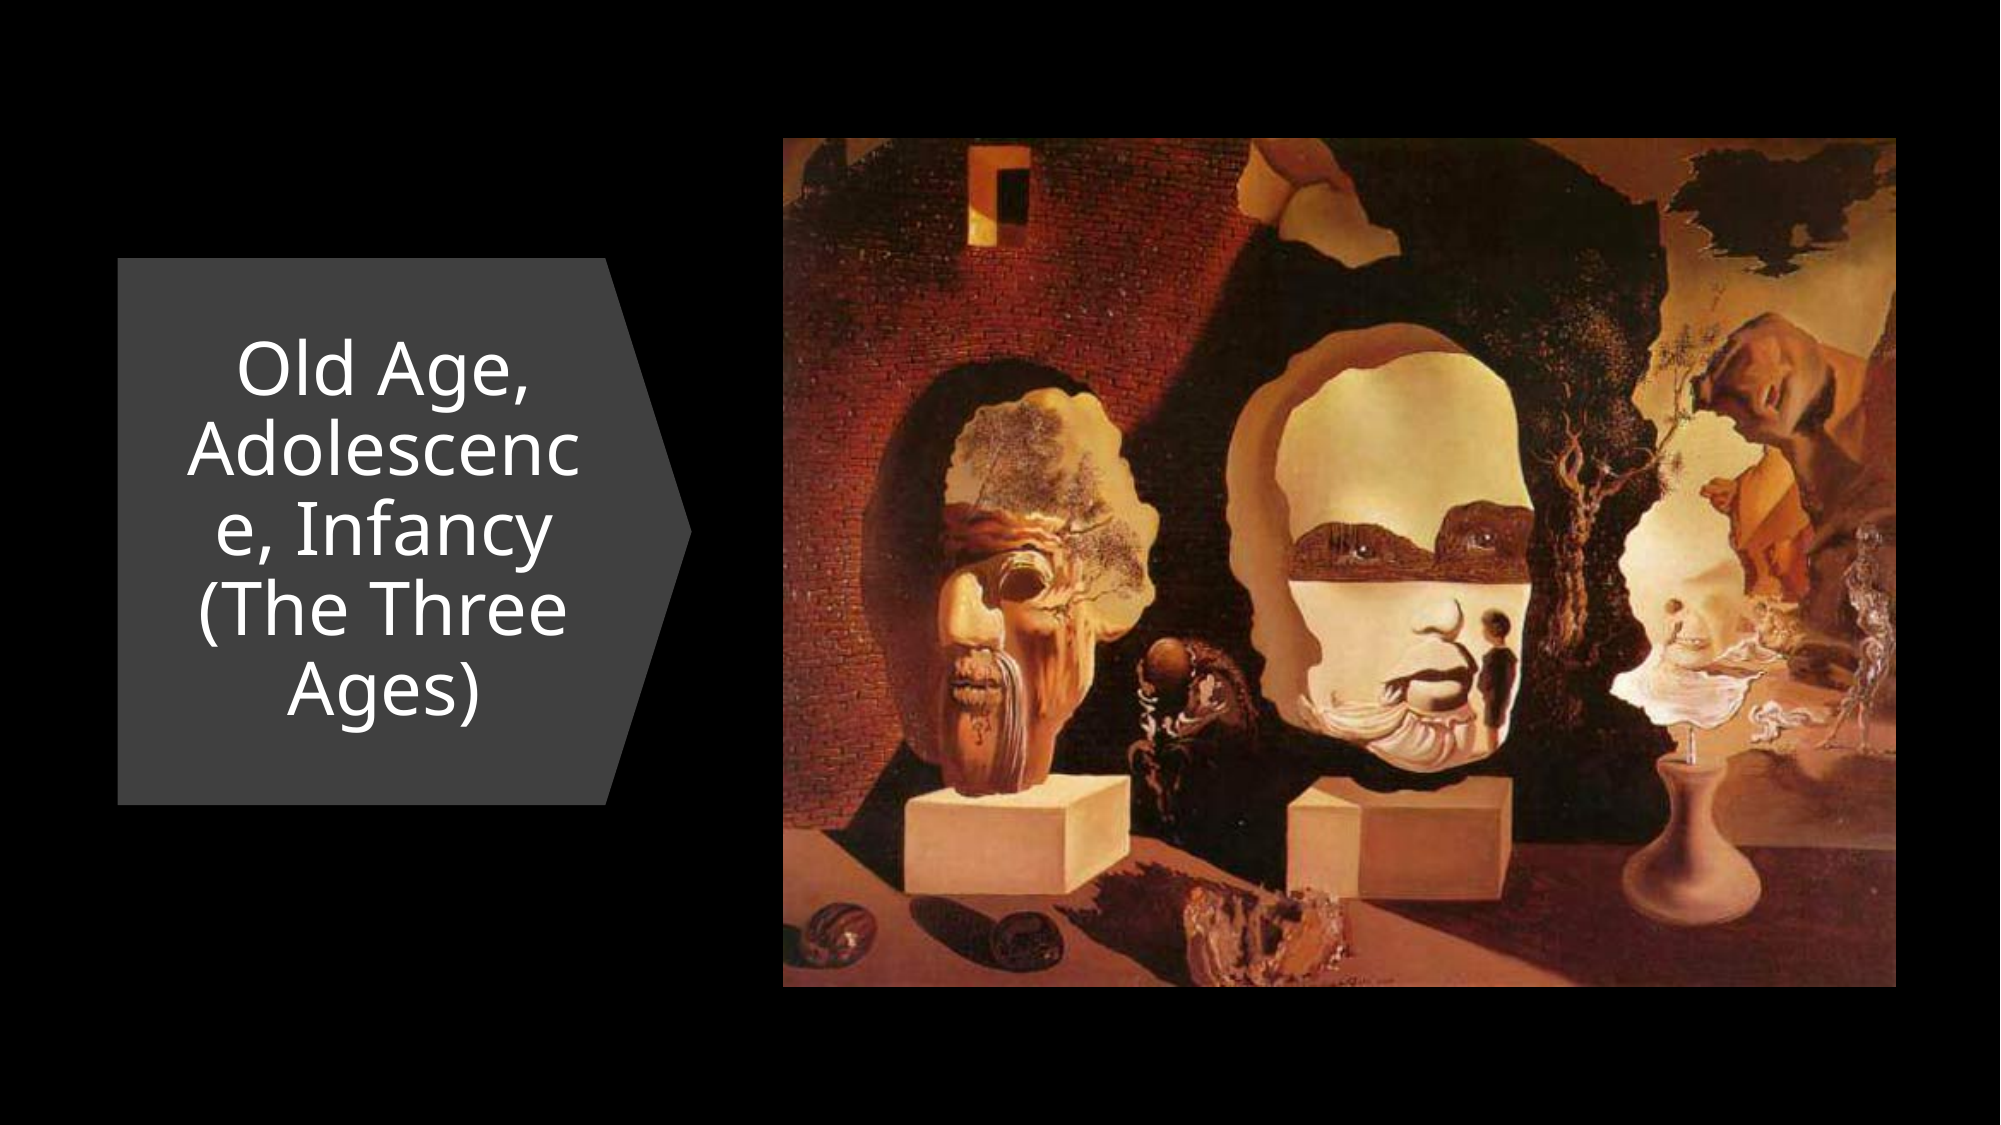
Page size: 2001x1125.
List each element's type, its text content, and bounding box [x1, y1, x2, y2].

picture [783, 138, 1896, 987]
title Old Age, Adolescence, Infancy (The Three Ages) [168, 322, 601, 741]
text_box [116, 257, 693, 807]
